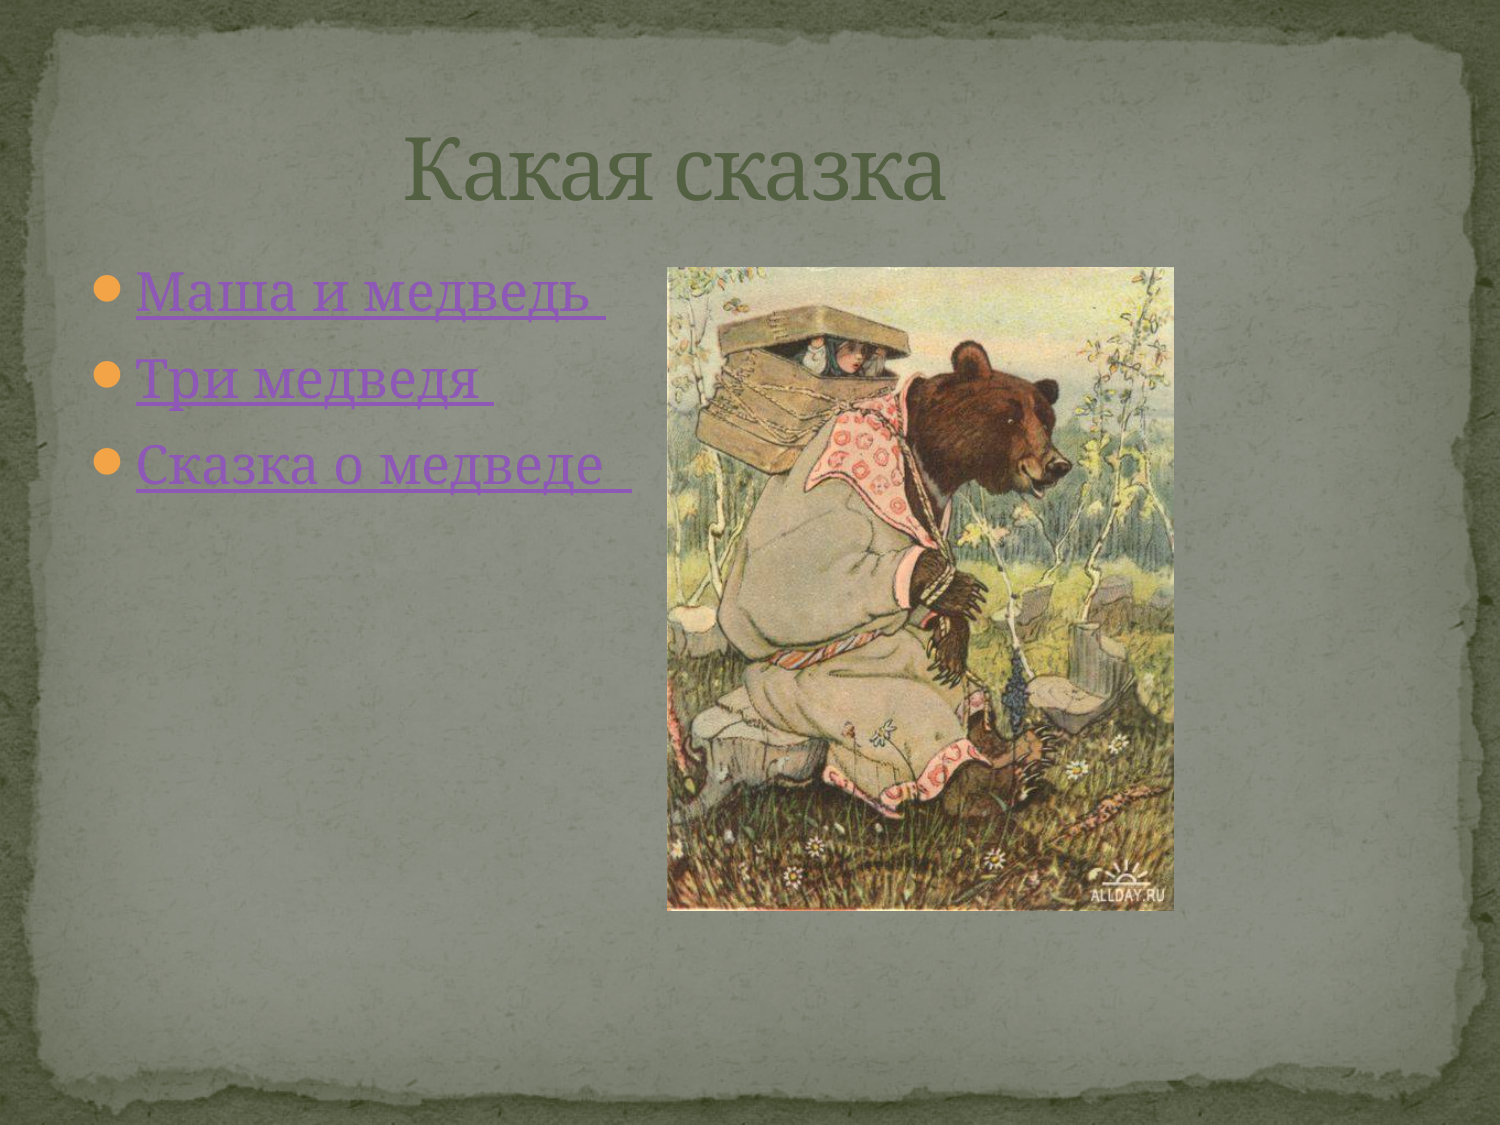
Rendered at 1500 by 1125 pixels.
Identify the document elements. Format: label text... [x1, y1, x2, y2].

title Какая сказка [74, 24, 1425, 225]
picture [667, 267, 1174, 911]
list Маша и медведь Три медведя Сказка о медведе [75, 249, 1425, 929]
